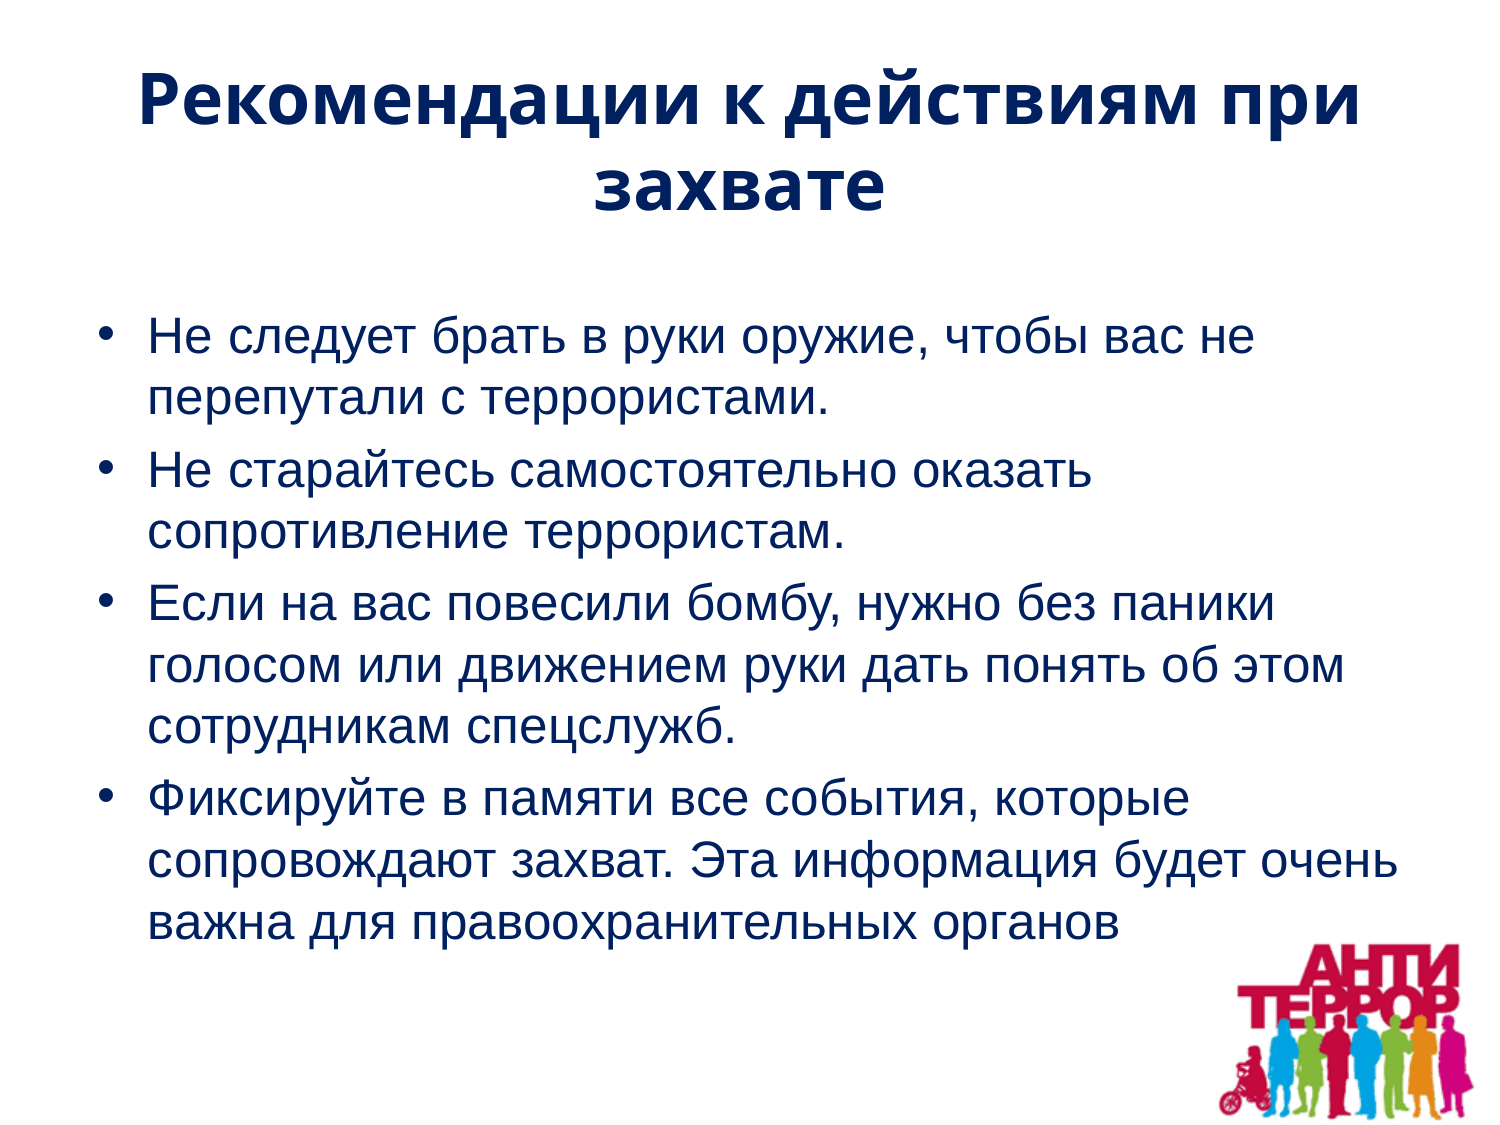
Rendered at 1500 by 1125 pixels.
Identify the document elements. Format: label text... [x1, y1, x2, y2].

picture [1194, 937, 1500, 1125]
title Рекомендации к действиям при захвате [75, 45, 1425, 233]
list Не следует брать в руки оружие, чтобы вас не перепутали с террористами. Не старайтесь самостоятельно оказать сопротивление террористам. Если на вас повесили бомбу, нужно без паники голосом или движением руки дать понять об этом сотрудникам спецслужб. Фиксируйте в памяти все события, которые сопровождают захват. Эта информация будет очень важна для правоохранительных органов [82, 222, 1432, 966]
